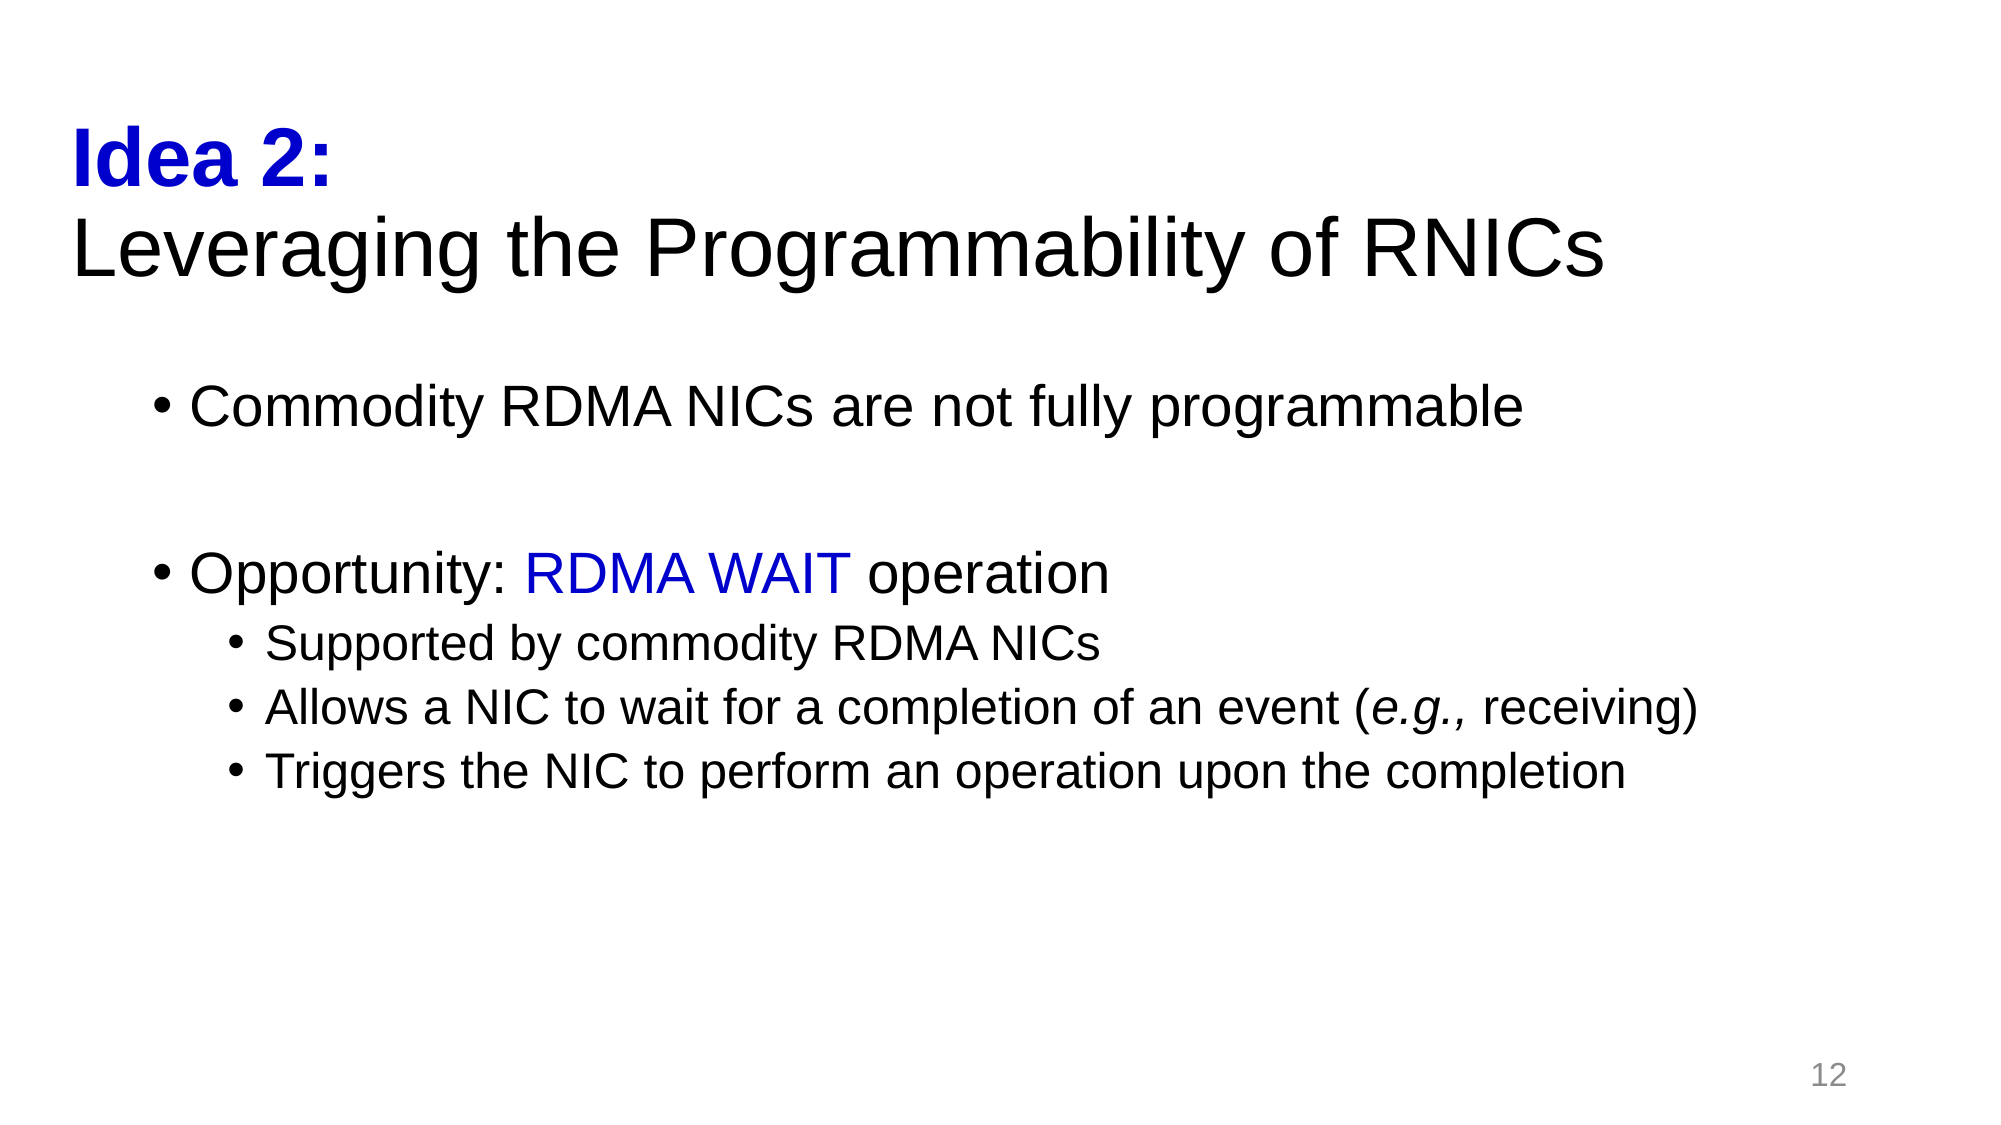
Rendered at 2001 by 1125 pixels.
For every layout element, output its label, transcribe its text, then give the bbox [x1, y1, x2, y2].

list Commodity RDMA NICs are not fully programmable Opportunity: RDMA WAIT operation Supported by commodity RDMA NICs Allows a NIC to wait for a completion of an event (e.g., receiving) Triggers the NIC to perform an operation upon the completion [137, 368, 1863, 995]
slide_number 12 [1412, 1042, 1863, 1103]
title Idea 2: Leveraging the Programmability of RNICs [56, 96, 1951, 314]
